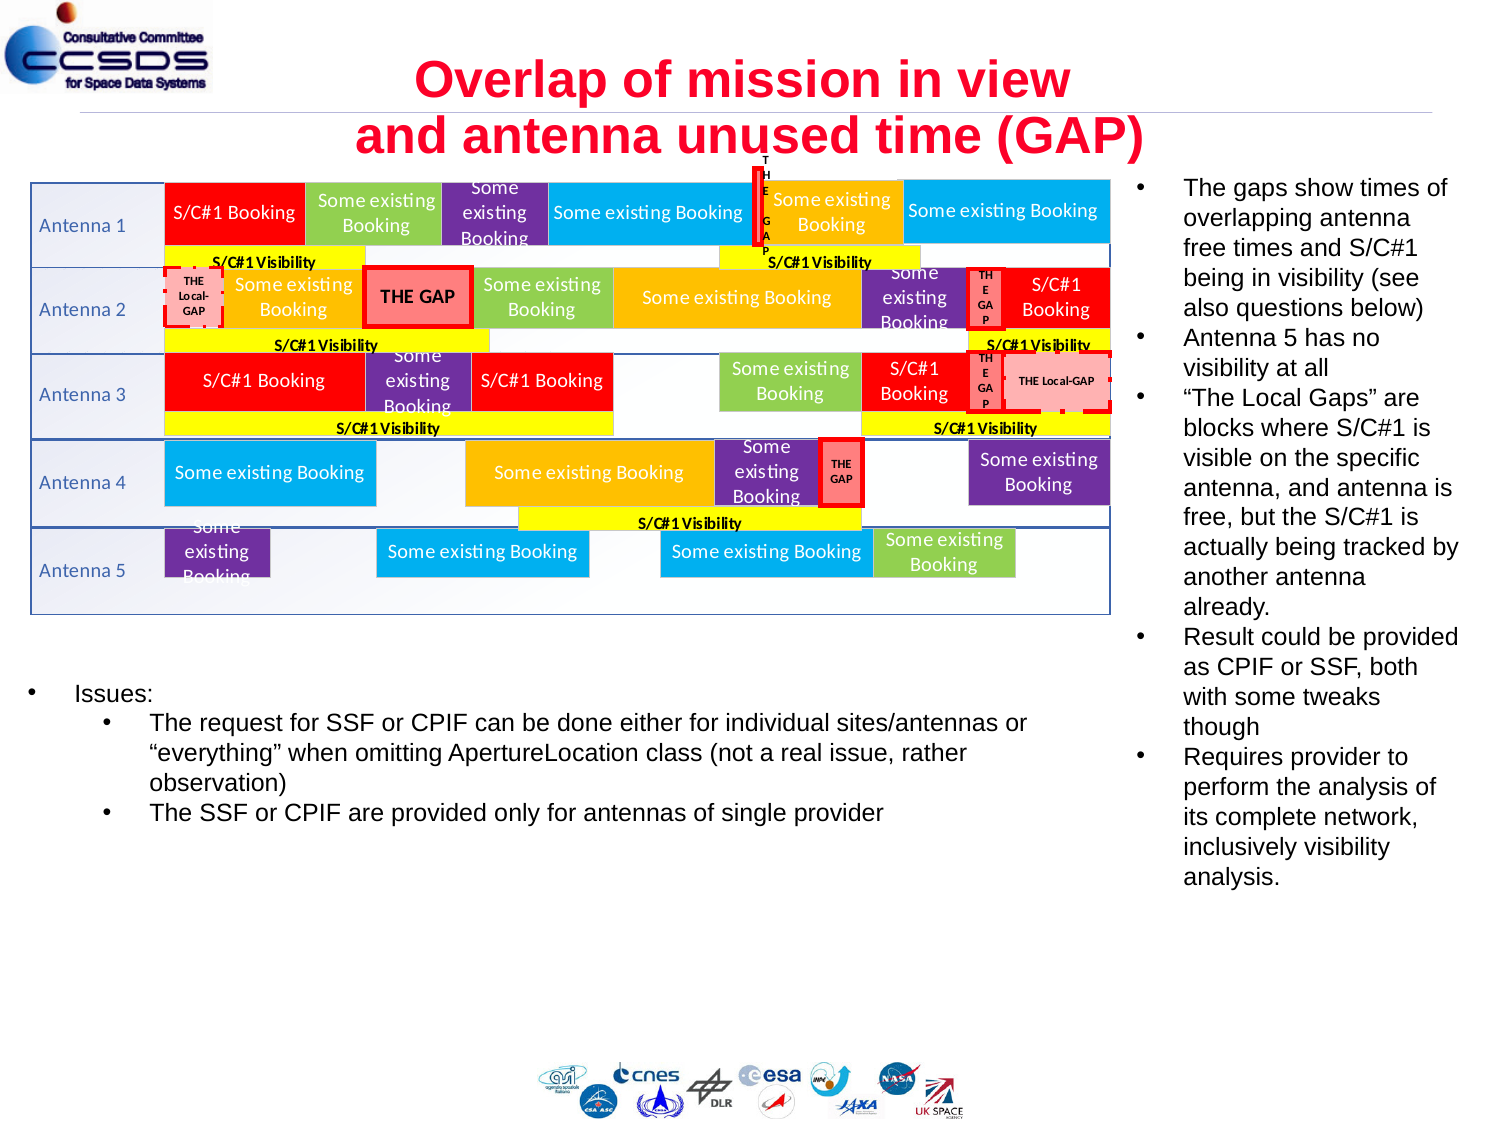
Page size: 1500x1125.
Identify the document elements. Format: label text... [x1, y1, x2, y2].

picture [25, 146, 1114, 616]
text_box Issues: The request for SSF or CPIF can be done either for individual sites/antennas or “everything” when omitting ApertureLocation class (not a real issue, rather observation) The SSF or CPIF are provided only for antennas of single provider [12, 669, 1083, 894]
title Overlap of mission in view and antenna unused time (GAP) [75, 45, 1425, 166]
picture [537, 1062, 963, 1119]
text_box The gaps show times of overlapping antenna free times and S/C#1 being in visibility (see also questions below) Antenna 5 has no visibility at all “The Local Gaps” are blocks where S/C#1 is visible on the specific antenna, and antenna is free, but the S/C#1 is actually being tracked by another antenna already. Result could be provided as CPIF or SSF, both with some tweaks though Requires provider to perform the analysis of its complete network, inclusively visibility analysis. [1121, 164, 1475, 898]
picture [0, 0, 213, 94]
